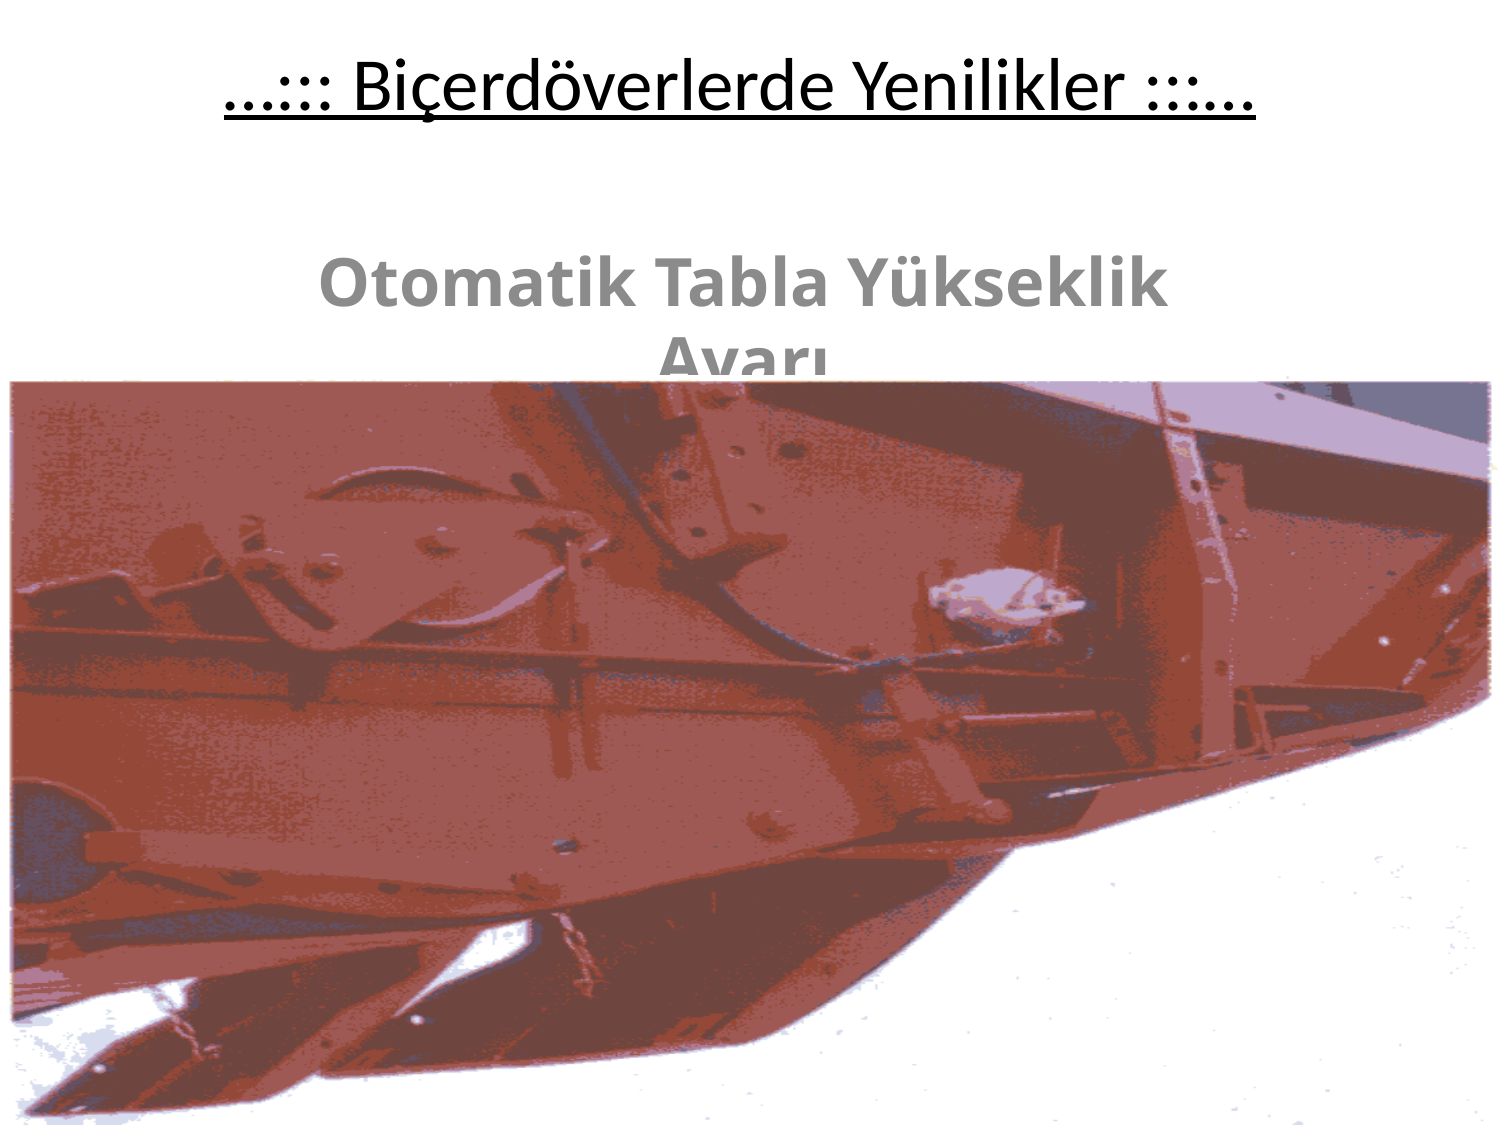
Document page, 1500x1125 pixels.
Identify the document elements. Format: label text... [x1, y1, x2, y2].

picture [0, 375, 1500, 1125]
title …::: Biçerdöverlerde Yenilikler :::… [64, 0, 1415, 161]
subtitle Otomatik Tabla Yükseklik Ayarı [218, 231, 1269, 338]
